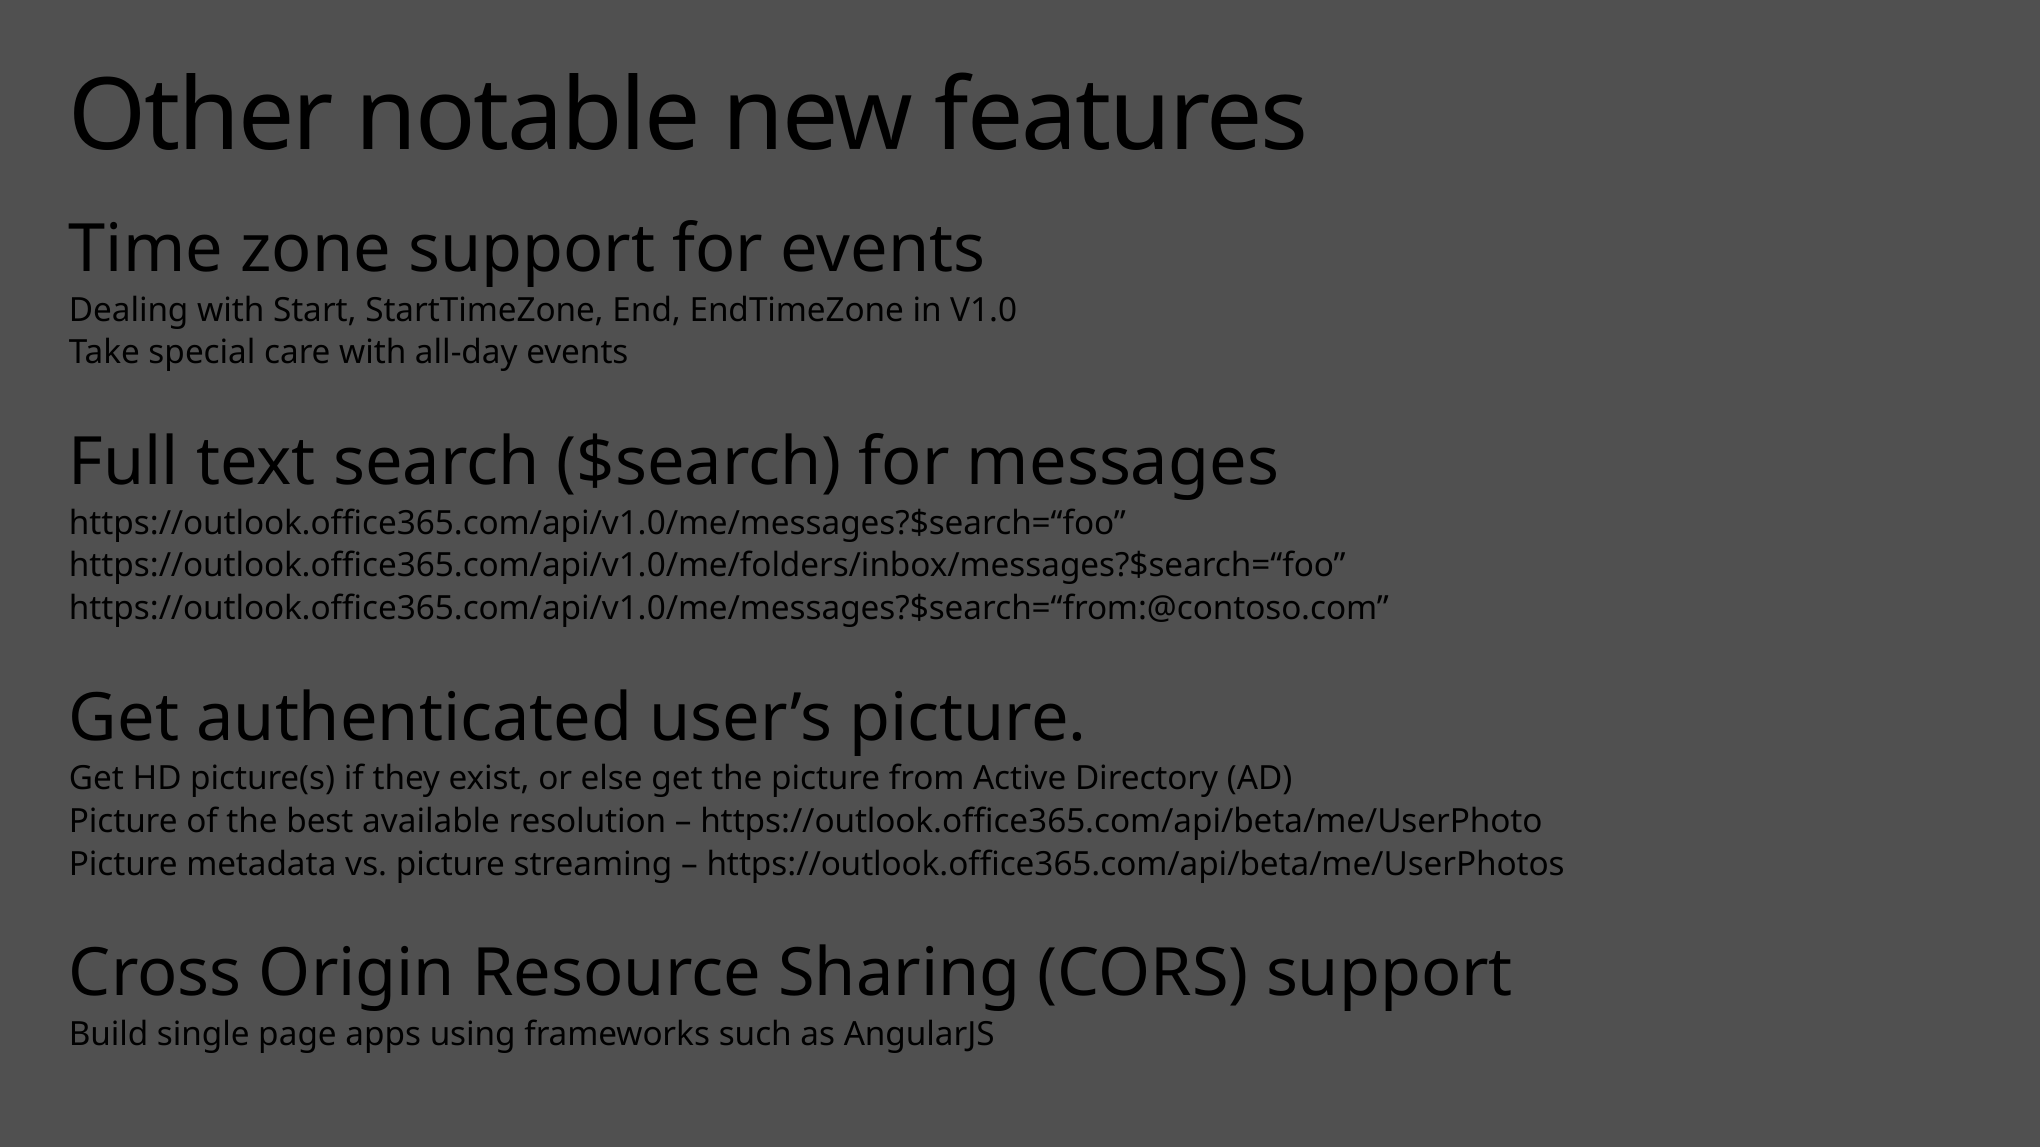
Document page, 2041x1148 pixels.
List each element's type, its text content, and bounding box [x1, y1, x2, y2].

list Time zone support for events Dealing with Start, StartTimeZone, End, EndTimeZone in V1.0 Take special care with all-day events Full text search ($search) for messages https://outlook.office365.com/api/v1.0/me/messages?$search=“foo” https://outlook.office365.com/api/v1.0/me/folders/inbox/messages?$search=“foo” https://outlook.office365.com/api/v1.0/me/messages?$search=“from:@contoso.com” Get authenticated user’s picture. Get HD picture(s) if they exist, or else get the picture from Active Directory (AD) Picture of the best available resolution – https://outlook.office365.com/api/beta/me/UserPhoto Picture metadata vs. picture streaming – https://outlook.office365.com/api/beta/me/UserPhotos Cross Origin Resource Sharing (CORS) support Build single page apps using frameworks such as AngularJS [45, 198, 1996, 1102]
title Other notable new features [45, 48, 1996, 198]
